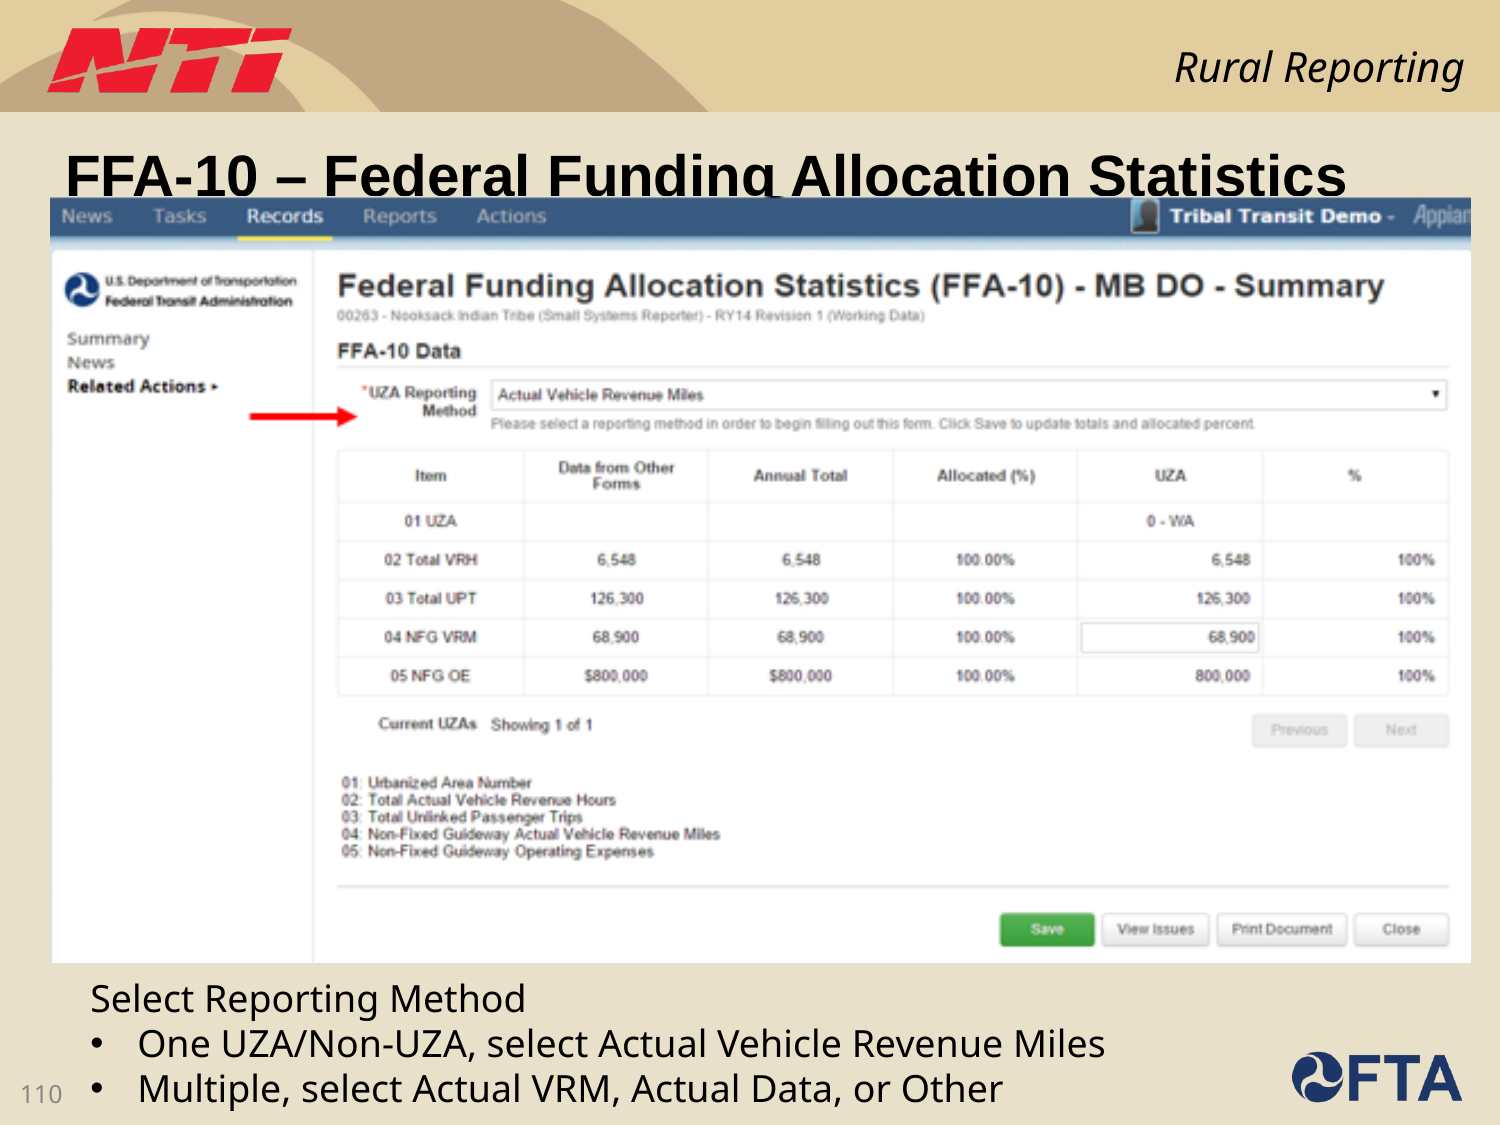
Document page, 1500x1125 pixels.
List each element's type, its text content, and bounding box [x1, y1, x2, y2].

picture [1335, 62, 1345, 70]
picture [1292, 55, 1303, 67]
picture [1292, 1046, 1462, 1124]
text_box Select Reporting Method One UZA/Non-UZA, select Actual Vehicle Revenue Miles Multiple, select Actual VRM, Actual Data, or Other [75, 972, 1139, 1118]
picture [1357, 62, 1369, 70]
picture [1243, 62, 1254, 70]
picture [1182, 55, 1193, 67]
picture [49, 196, 1471, 963]
title FFA-10 – Federal Funding Allocation Statistics [50, 70, 1400, 195]
picture [0, 0, 1500, 112]
slide_number 110 [0, 1065, 78, 1125]
picture [1313, 62, 1322, 69]
